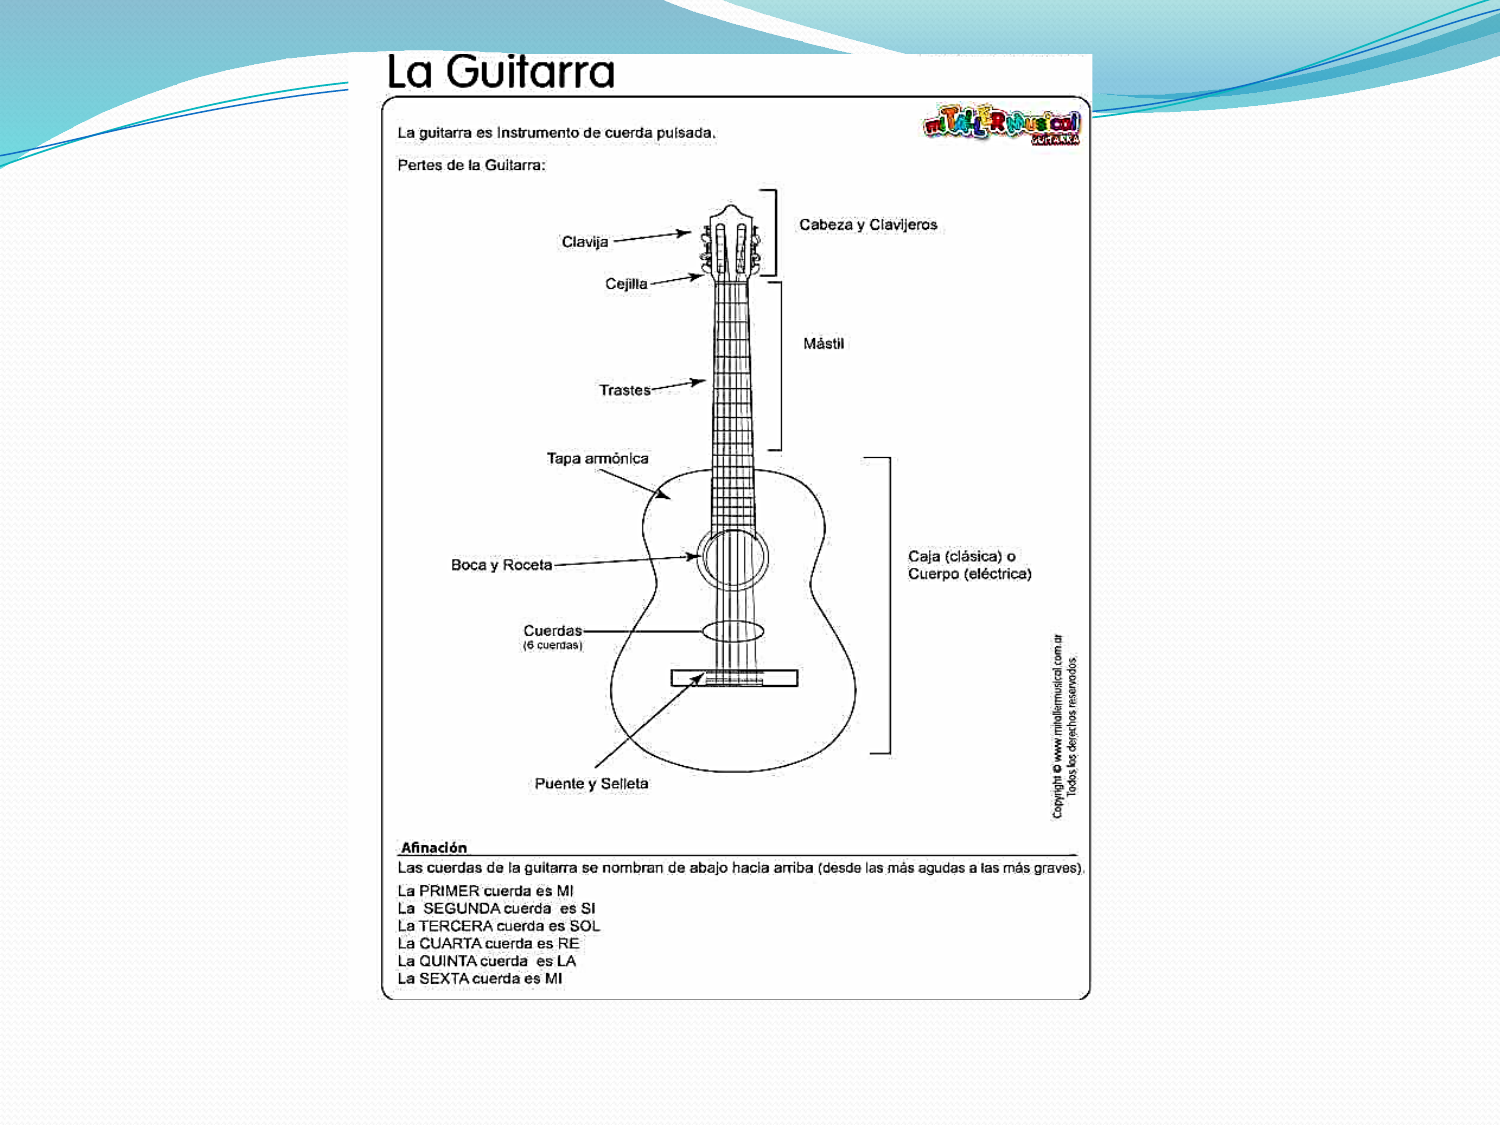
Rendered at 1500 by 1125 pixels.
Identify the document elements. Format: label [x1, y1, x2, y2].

picture [348, 54, 1093, 1000]
